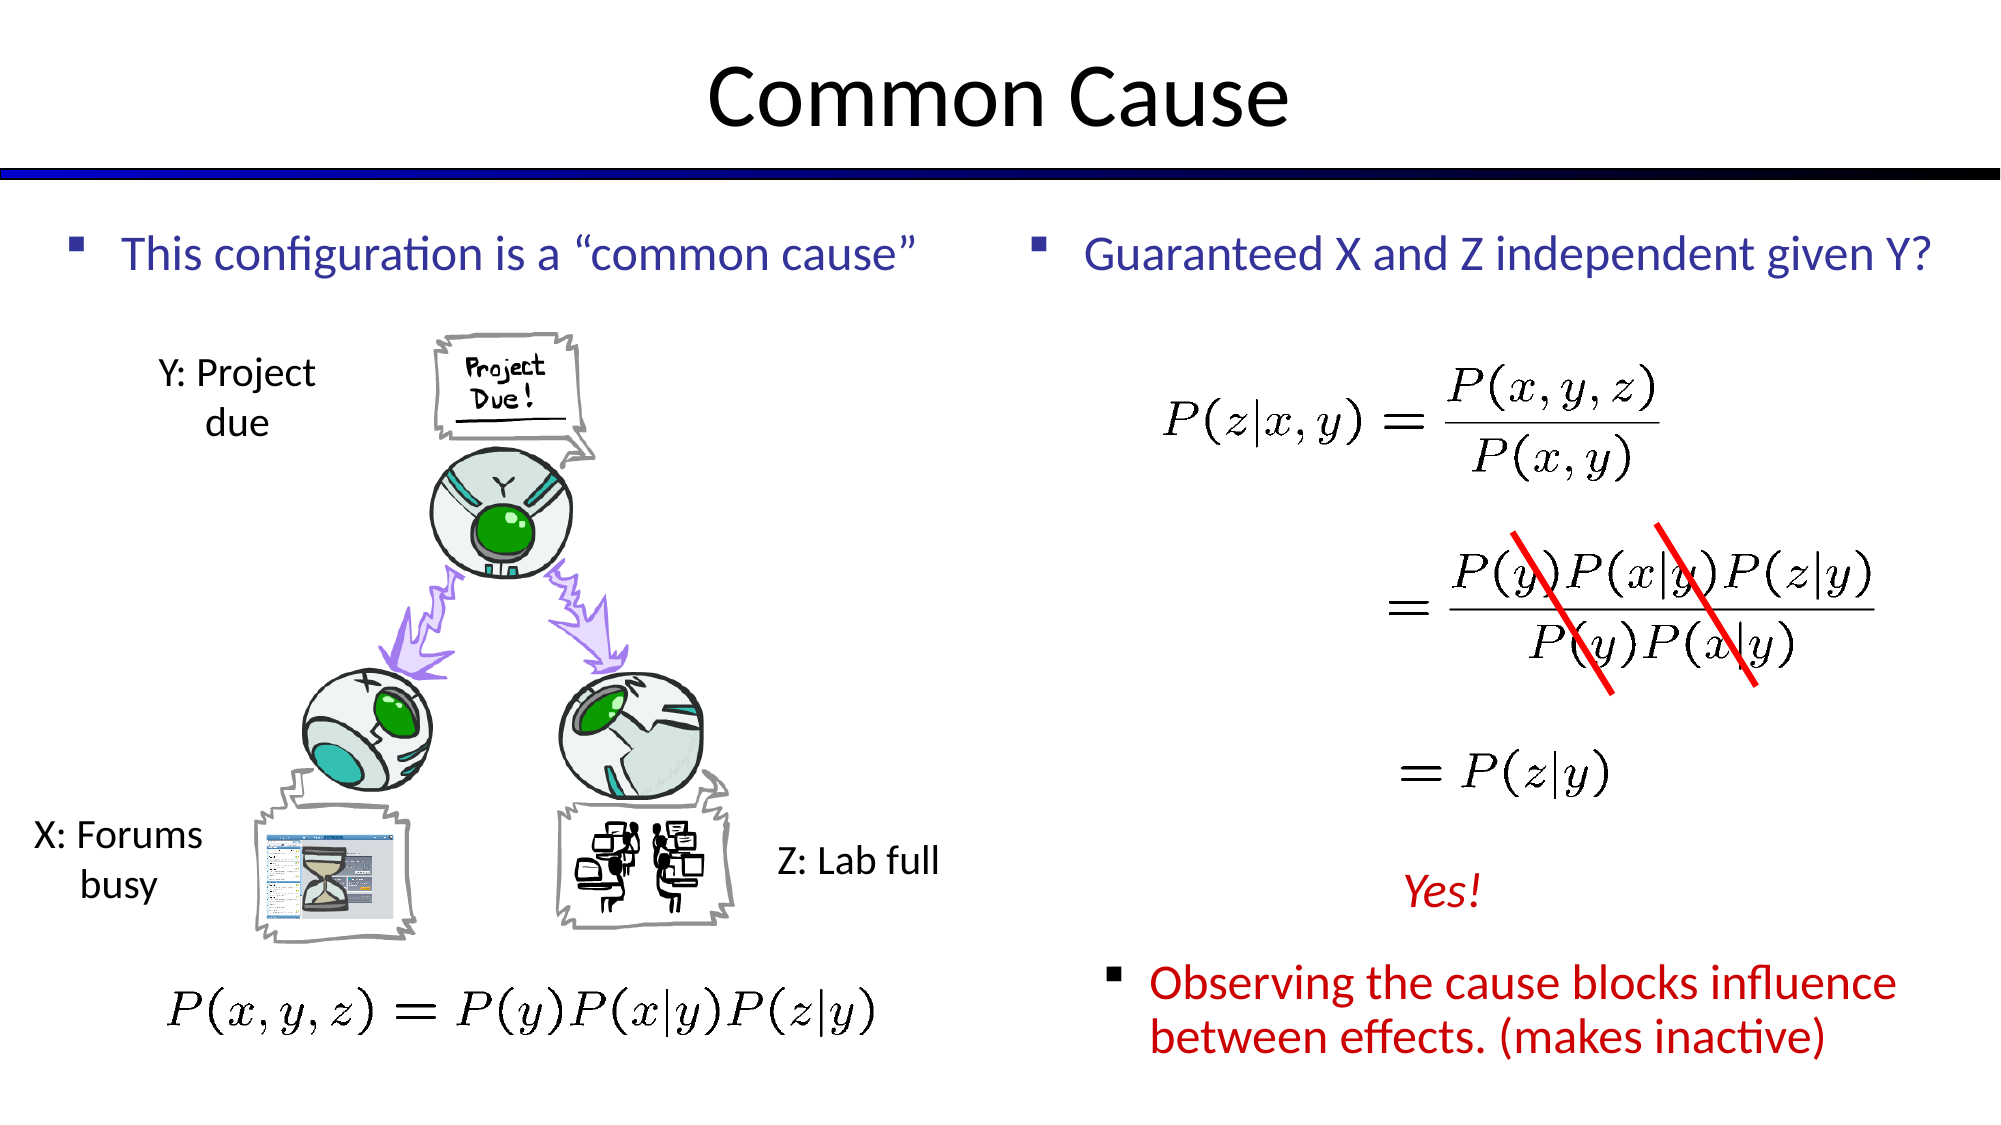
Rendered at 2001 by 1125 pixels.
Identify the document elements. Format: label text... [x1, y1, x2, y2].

list This configuration is a “common cause” [49, 224, 988, 1063]
picture [237, 324, 762, 955]
picture [164, 987, 874, 1039]
text_box Guaranteed X and Z independent given Y? Observing the cause blocks influence between effects. (makes inactive) [1012, 224, 1988, 1063]
picture [1757, 549, 1875, 673]
text_box Z: Lab full [765, 825, 1000, 890]
picture [1613, 549, 1655, 673]
text_box Yes! [1387, 849, 1638, 925]
title Common Cause [0, 0, 2000, 184]
text_box Y: Project due [137, 337, 232, 453]
text_box X: Forums busy [12, 799, 225, 915]
picture [1387, 549, 1512, 673]
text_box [1512, 531, 1613, 695]
picture [1162, 362, 1660, 483]
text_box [1655, 523, 1757, 687]
picture [1399, 749, 1610, 802]
